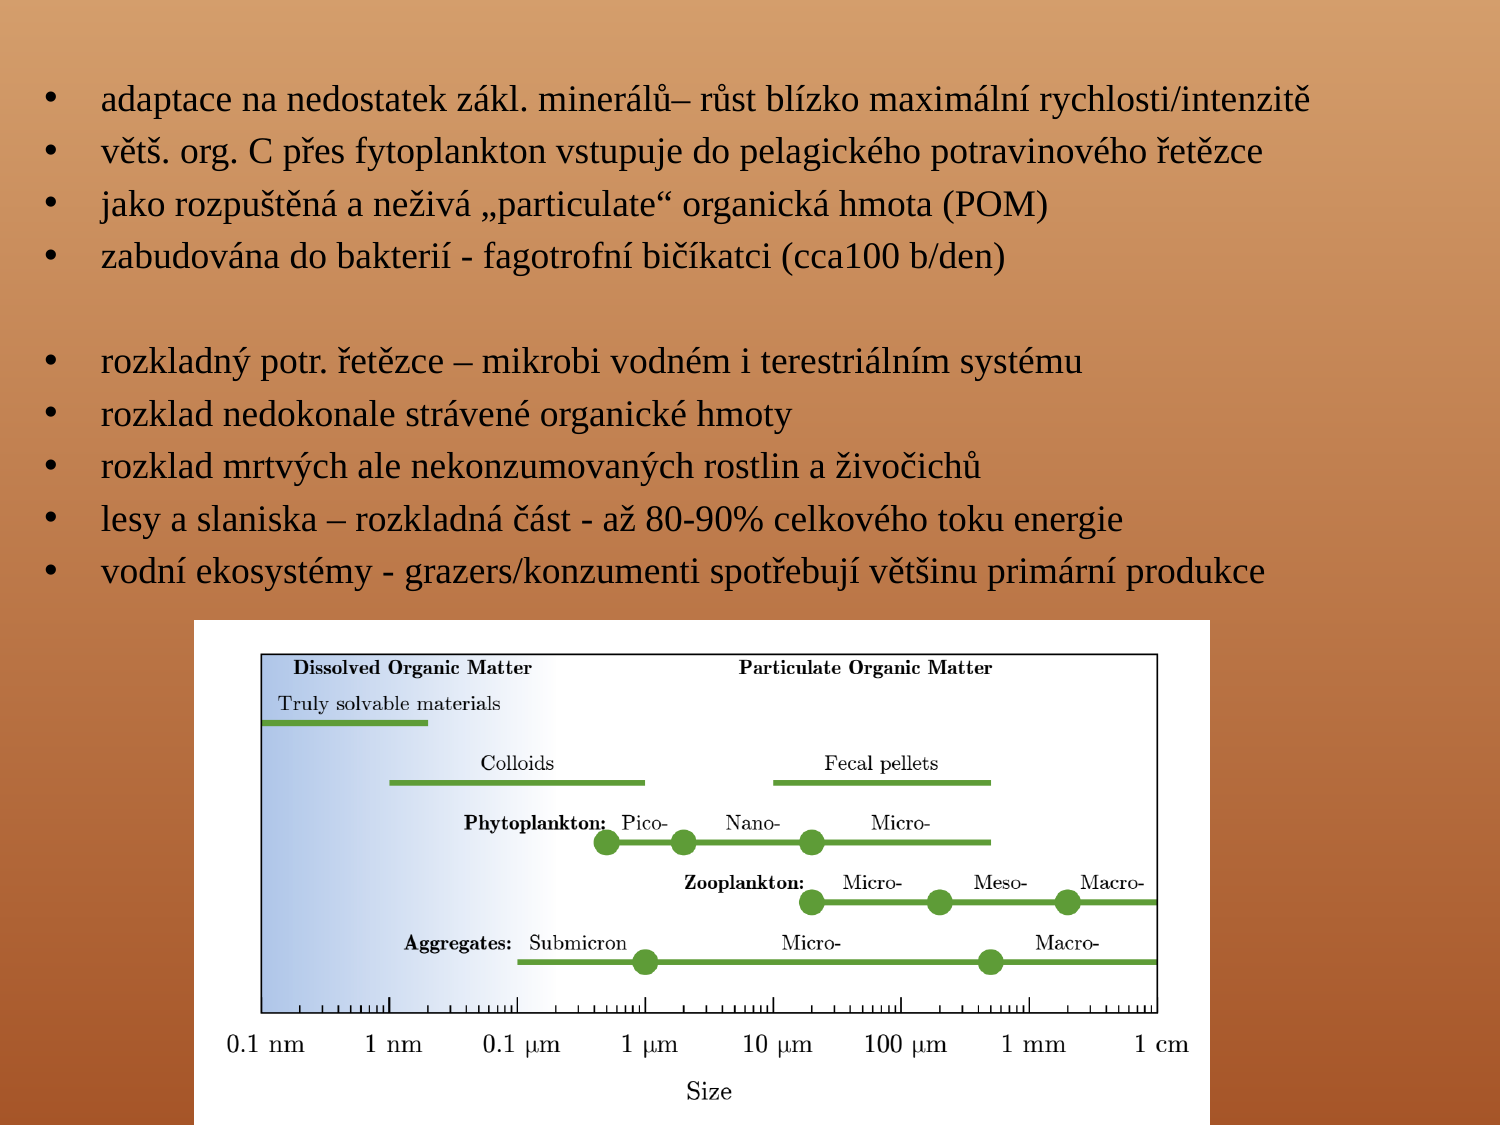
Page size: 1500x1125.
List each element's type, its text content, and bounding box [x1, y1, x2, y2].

picture [194, 620, 1211, 1125]
list adaptace na nedostatek zákl. minerálů– růst blízko maximální rychlosti/intenzitě větš. org. C přes fytoplankton vstupuje do pelagického potravinového řetězce jako rozpuštěná a neživá „particulate“ organická hmota (POM) zabudována do bakterií - fagotrofní bičíkatci (cca100 b/den) rozkladný potr. řetězce – mikrobi vodném i terestriálním systému rozklad nedokonale strávené organické hmoty rozklad mrtvých ale nekonzumovaných rostlin a živočichů lesy a slaniska – rozkladná část - až 80-90% celkového toku energie vodní ekosystémy - grazers/konzumenti spotřebují většinu primární produkce [29, 19, 1447, 405]
